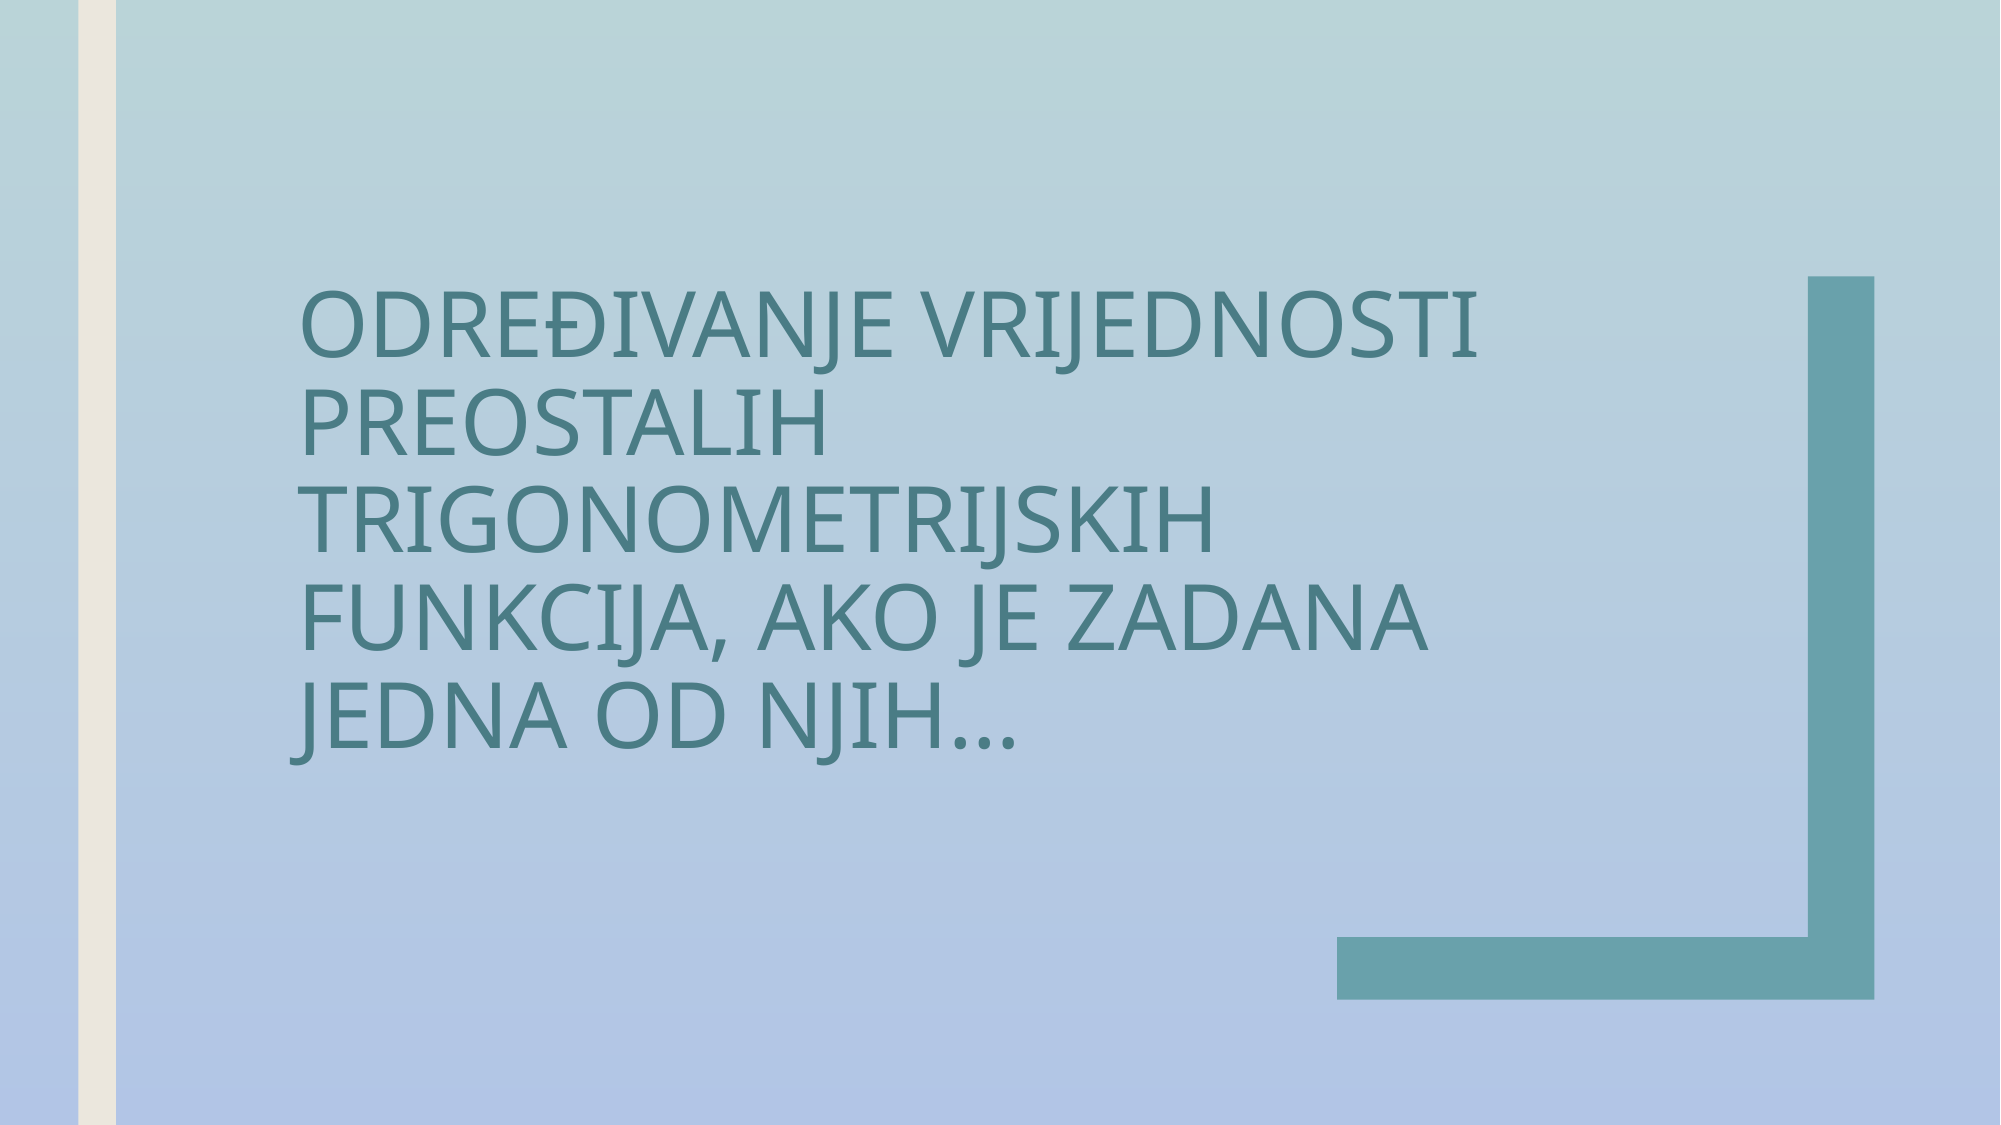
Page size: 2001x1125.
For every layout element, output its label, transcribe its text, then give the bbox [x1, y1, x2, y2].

title Određivanje vrijednosti preostalih trigonometrijskih funkcija, ako je zadana jedna od njih… [282, 271, 1613, 917]
